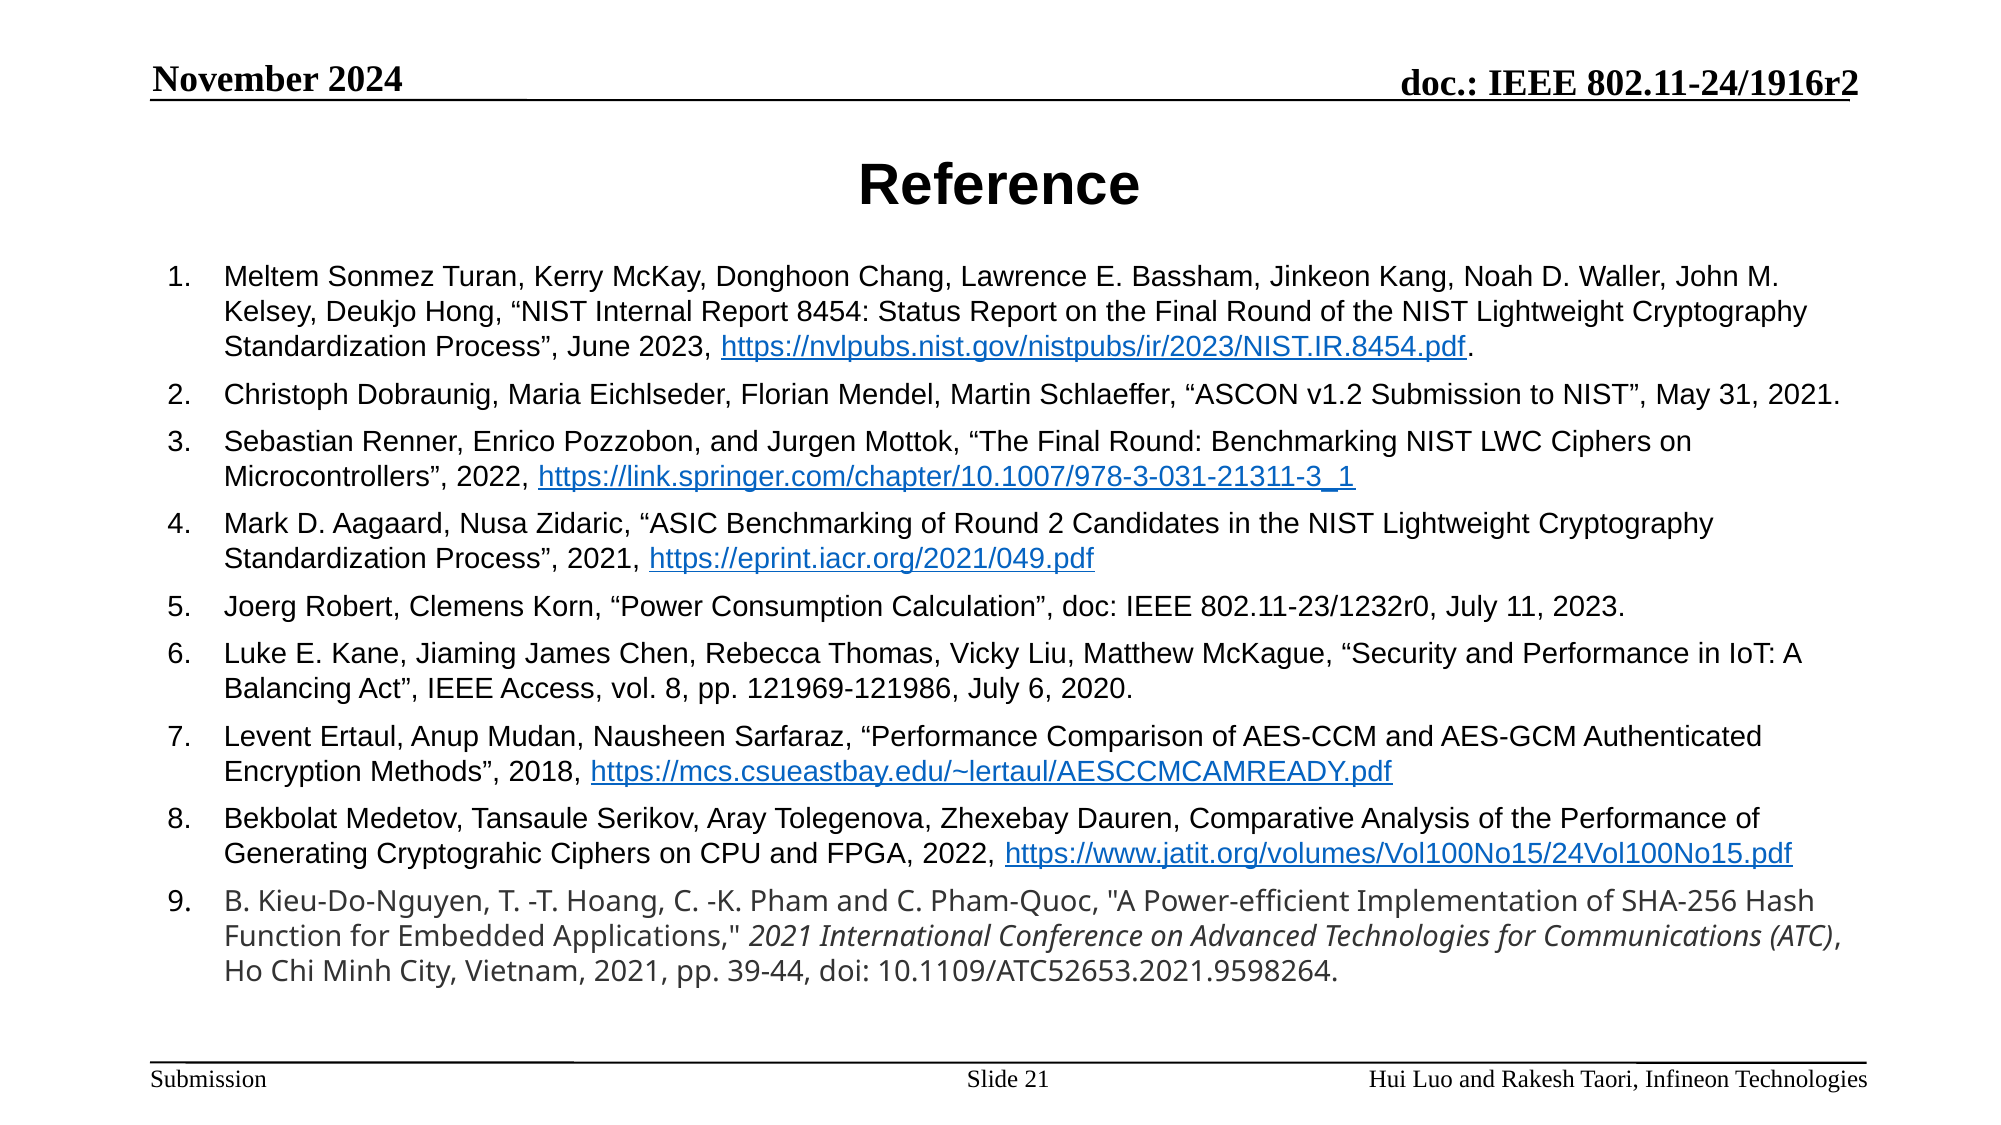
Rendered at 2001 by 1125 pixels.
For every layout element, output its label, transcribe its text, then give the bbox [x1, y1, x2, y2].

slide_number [152, 54, 563, 100]
title Reference [149, 112, 1850, 251]
slide_number Slide 21 [950, 1061, 1067, 1123]
list Meltem Sonmez Turan, Kerry McKay, Donghoon Chang, Lawrence E. Bassham, Jinkeon Kang, Noah D. Waller, John M. Kelsey, Deukjo Hong, “NIST Internal Report 8454: Status Report on the Final Round of the NIST Lightweight Cryptography Standardization Process”, June 2023, https://nvlpubs.nist.gov/nistpubs/ir/2023/NIST.IR.8454.pdf. Christoph Dobraunig, Maria Eichlseder, Florian Mendel, Martin Schlaeffer, “ASCON v1.2 Submission to NIST”, May 31, 2021. Sebastian Renner, Enrico Pozzobon, and Jurgen Mottok, “The Final Round: Benchmarking NIST LWC Ciphers on Microcontrollers”, 2022, https://link.springer.com/chapter/10.1007/978-3-031-21311-3_1 Mark D. Aagaard, Nusa Zidaric, “ASIC Benchmarking of Round 2 Candidates in the NIST Lightweight Cryptography Standardization Process”, 2021, https://eprint.iacr.org/2021/049.pdf Joerg Robert, Clemens Korn, “Power Consumption Calculation”, doc: IEEE 802.11-23/1232r0, July 11, 2023. Luke E. Kane, Jiaming James Chen, Rebecca Thomas, Vicky Liu, Matthew McKague, “Security and Performance in IoT: A Balancing Act”, IEEE Access, vol. 8, pp. 121969-121986, July 6, 2020. Levent Ertaul, Anup Mudan, Nausheen Sarfaraz, “Performance Comparison of AES-CCM and AES-GCM Authenticated Encryption Methods”, 2018, https://mcs.csueastbay.edu/~lertaul/AESCCMCAMREADY.pdf Bekbolat Medetov, Tansaule Serikov, Aray Tolegenova, Zhexebay Dauren, Comparative Analysis of the Performance of Generating Cryptograhic Ciphers on CPU and FPGA, 2022, https://www.jatit.org/volumes/Vol100No15/24Vol100No15.pdf B. Kieu-Do-Nguyen, T. -T. Hoang, C. -K. Pham and C. Pham-Quoc, "A Power-efficient Implementation of SHA-256 Hash Function for Embedded Applications," 2021 International Conference on Advanced Technologies for Communications (ATC), Ho Chi Minh City, Vietnam, 2021, pp. 39-44, doi: 10.1109/ATC52653.2021.9598264. [152, 249, 1869, 1038]
footer Hui Luo and Rakesh Taori, Infineon Technologies [1171, 1061, 1869, 1093]
